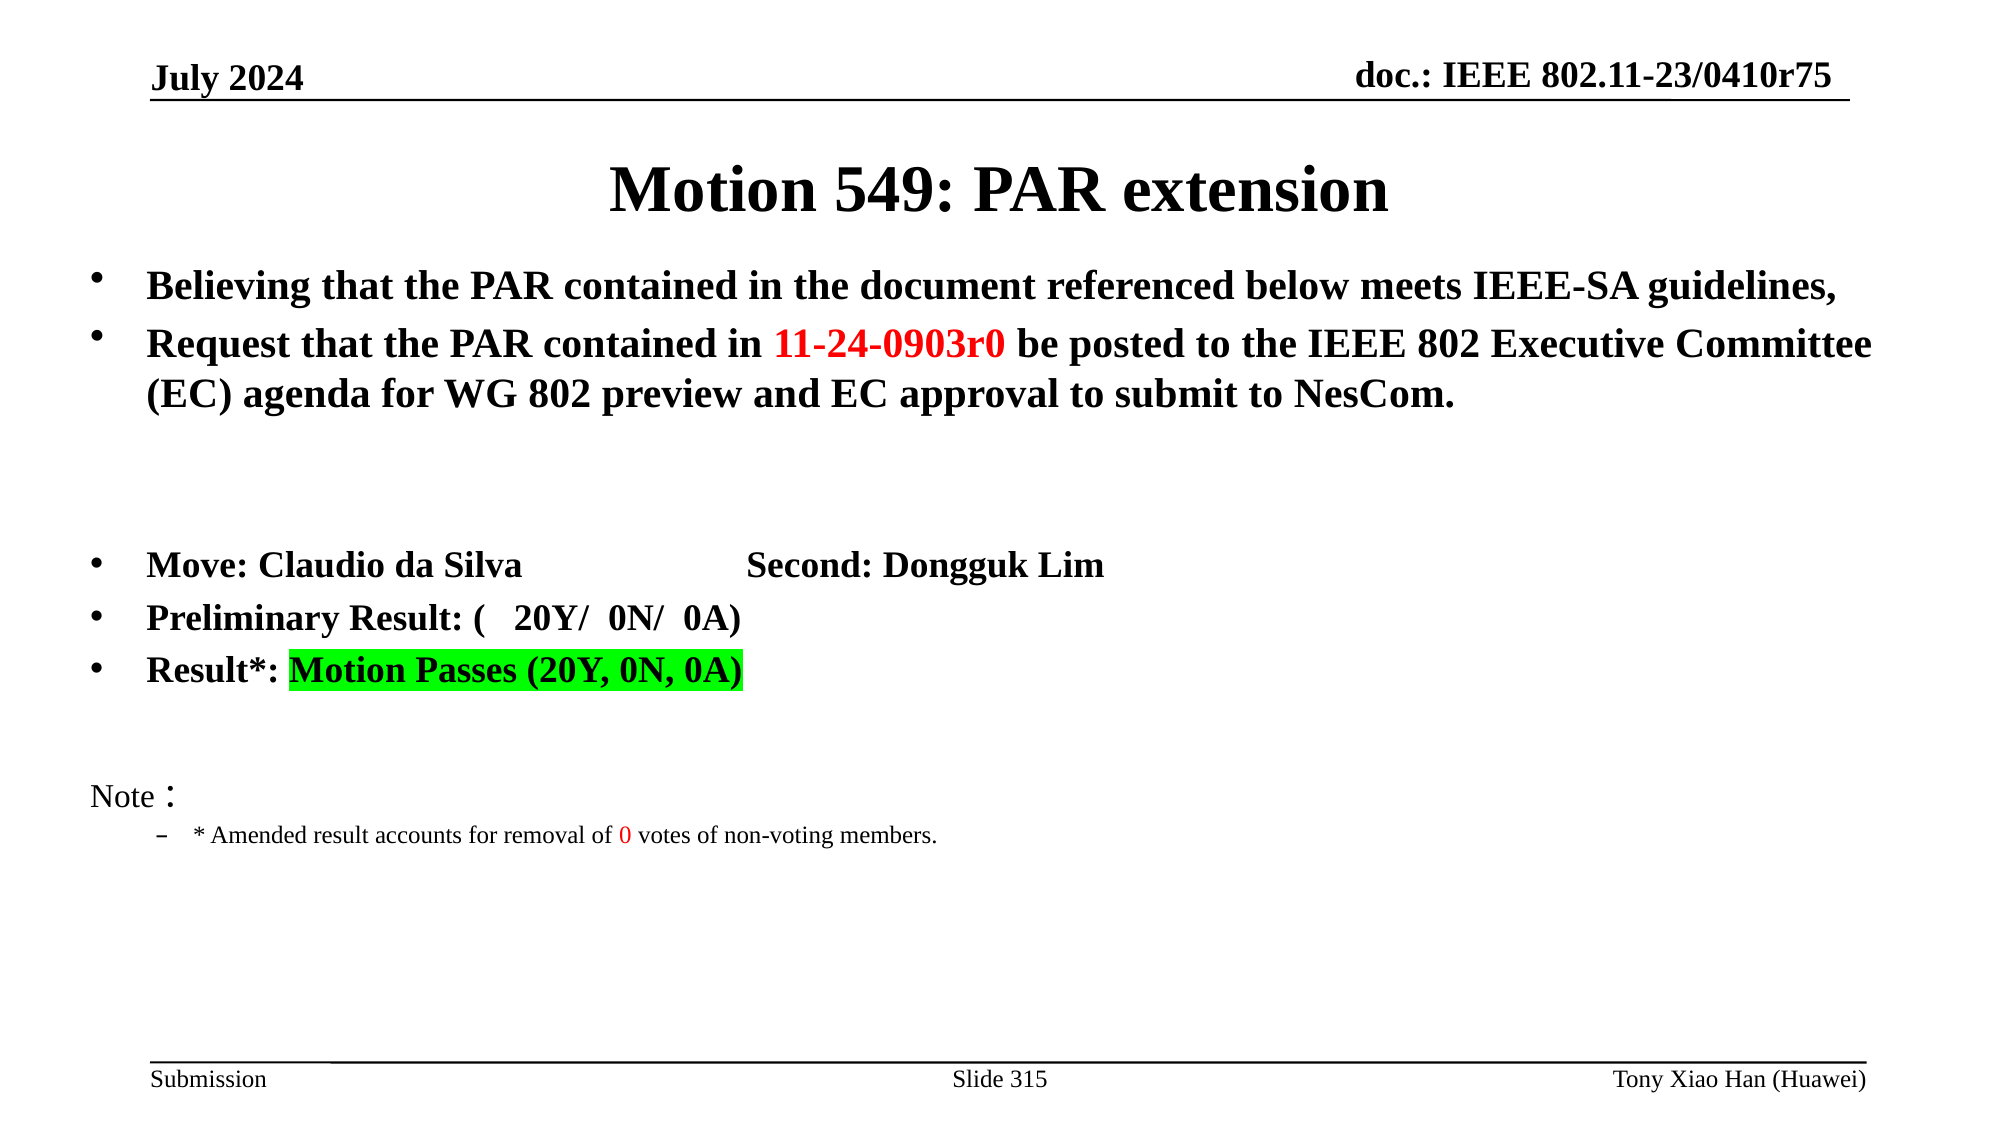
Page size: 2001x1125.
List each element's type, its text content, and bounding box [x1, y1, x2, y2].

text_box Motion 549: PAR extension [75, 137, 1925, 249]
text_box Believing that the PAR contained in the document referenced below meets IEEE-SA guidelines, Request that the PAR contained in 11-24-0903r0 be posted to the IEEE 802 Executive Committee (EC) agenda for WG 802 preview and EC approval to submit to NesCom. Move: Claudio da Silva Second: Dongguk Lim Preliminary Result: ( 20Y/ 0N/ 0A) Result*: Motion Passes (20Y, 0N, 0A) Note： * Amended result accounts for removal of 0 votes of non-voting members. [75, 249, 1925, 1013]
